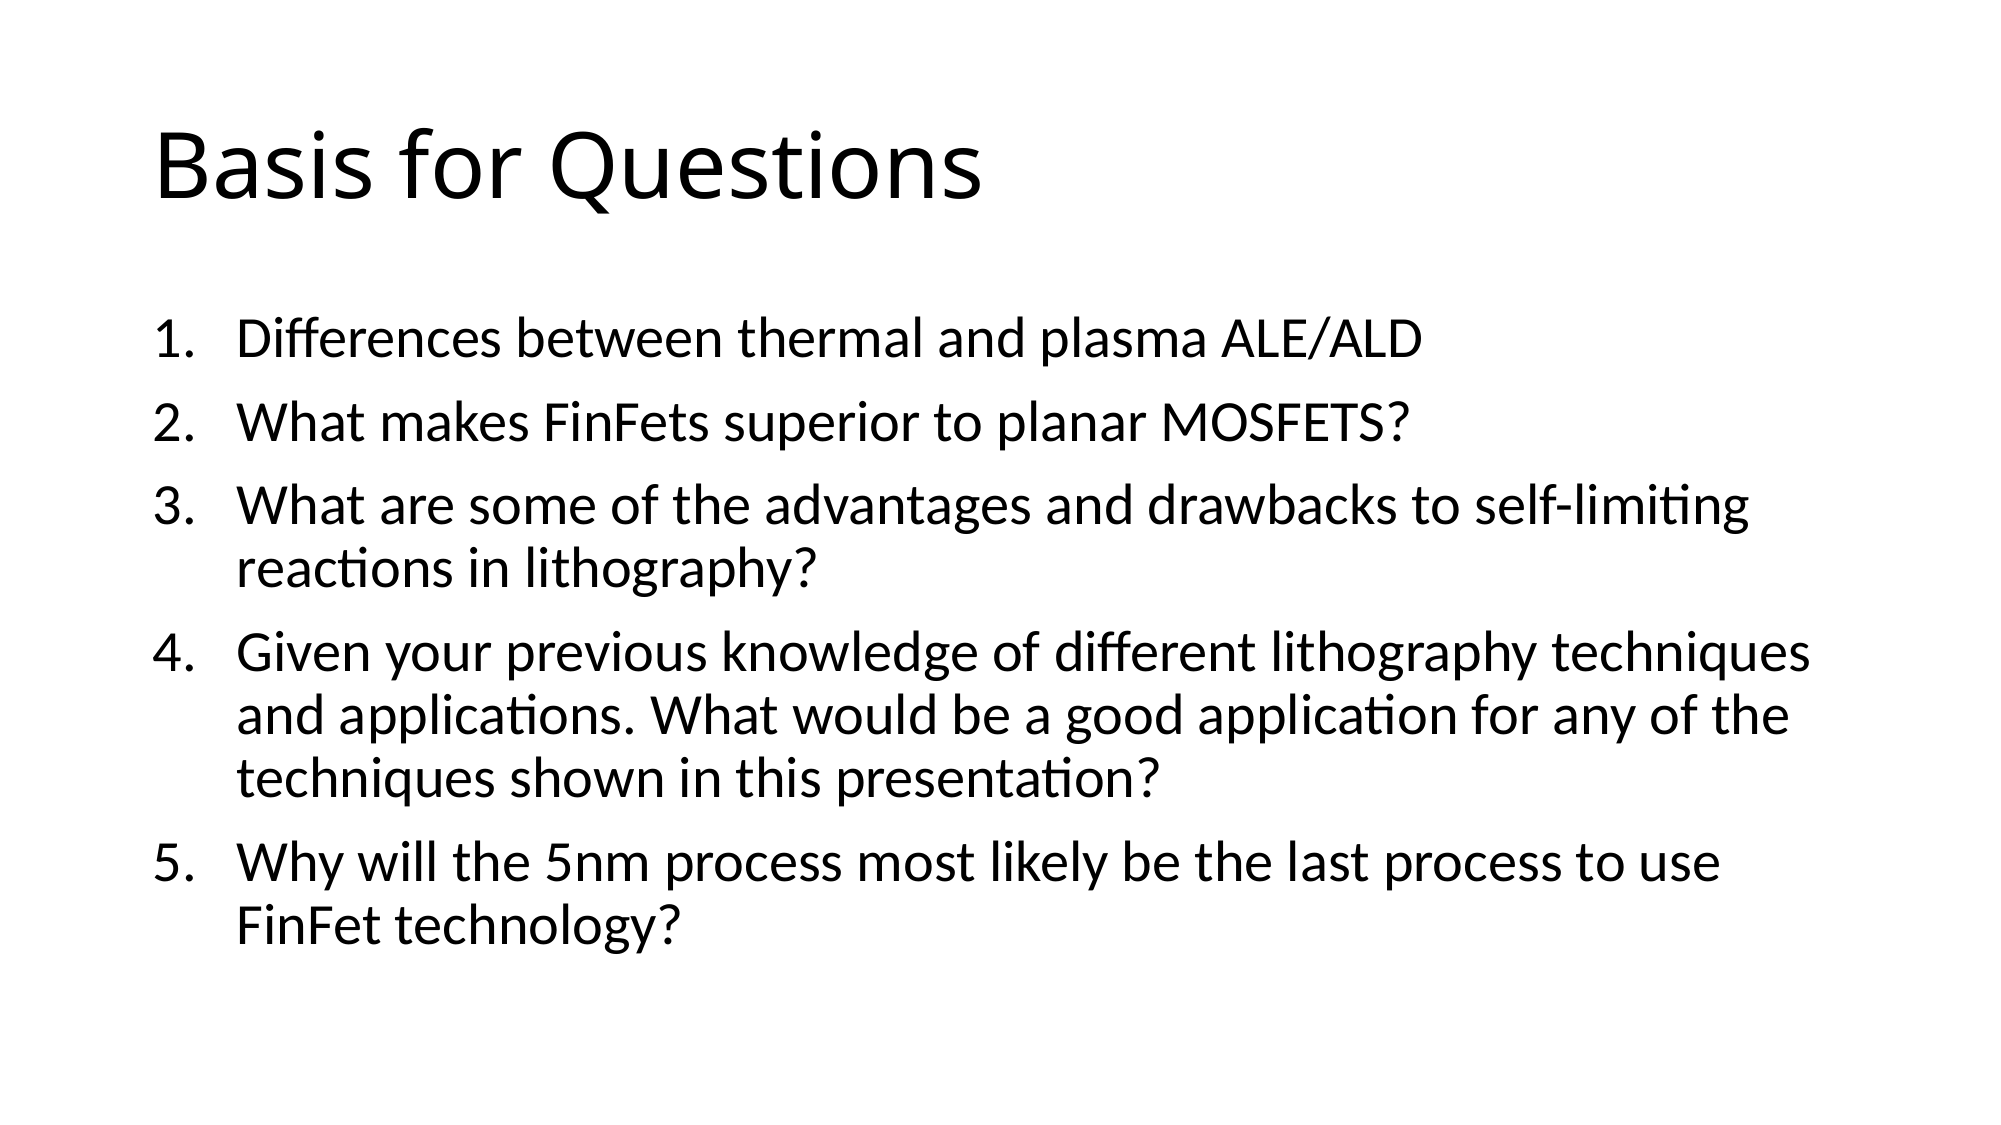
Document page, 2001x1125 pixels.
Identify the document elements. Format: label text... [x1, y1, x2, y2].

list Differences between thermal and plasma ALE/ALD What makes FinFets superior to planar MOSFETS? What are some of the advantages and drawbacks to self-limiting reactions in lithography? Given your previous knowledge of different lithography techniques and applications. What would be a good application for any of the techniques shown in this presentation? Why will the 5nm process most likely be the last process to use FinFet technology? [137, 299, 1863, 1014]
title Basis for Questions [137, 59, 1863, 278]
